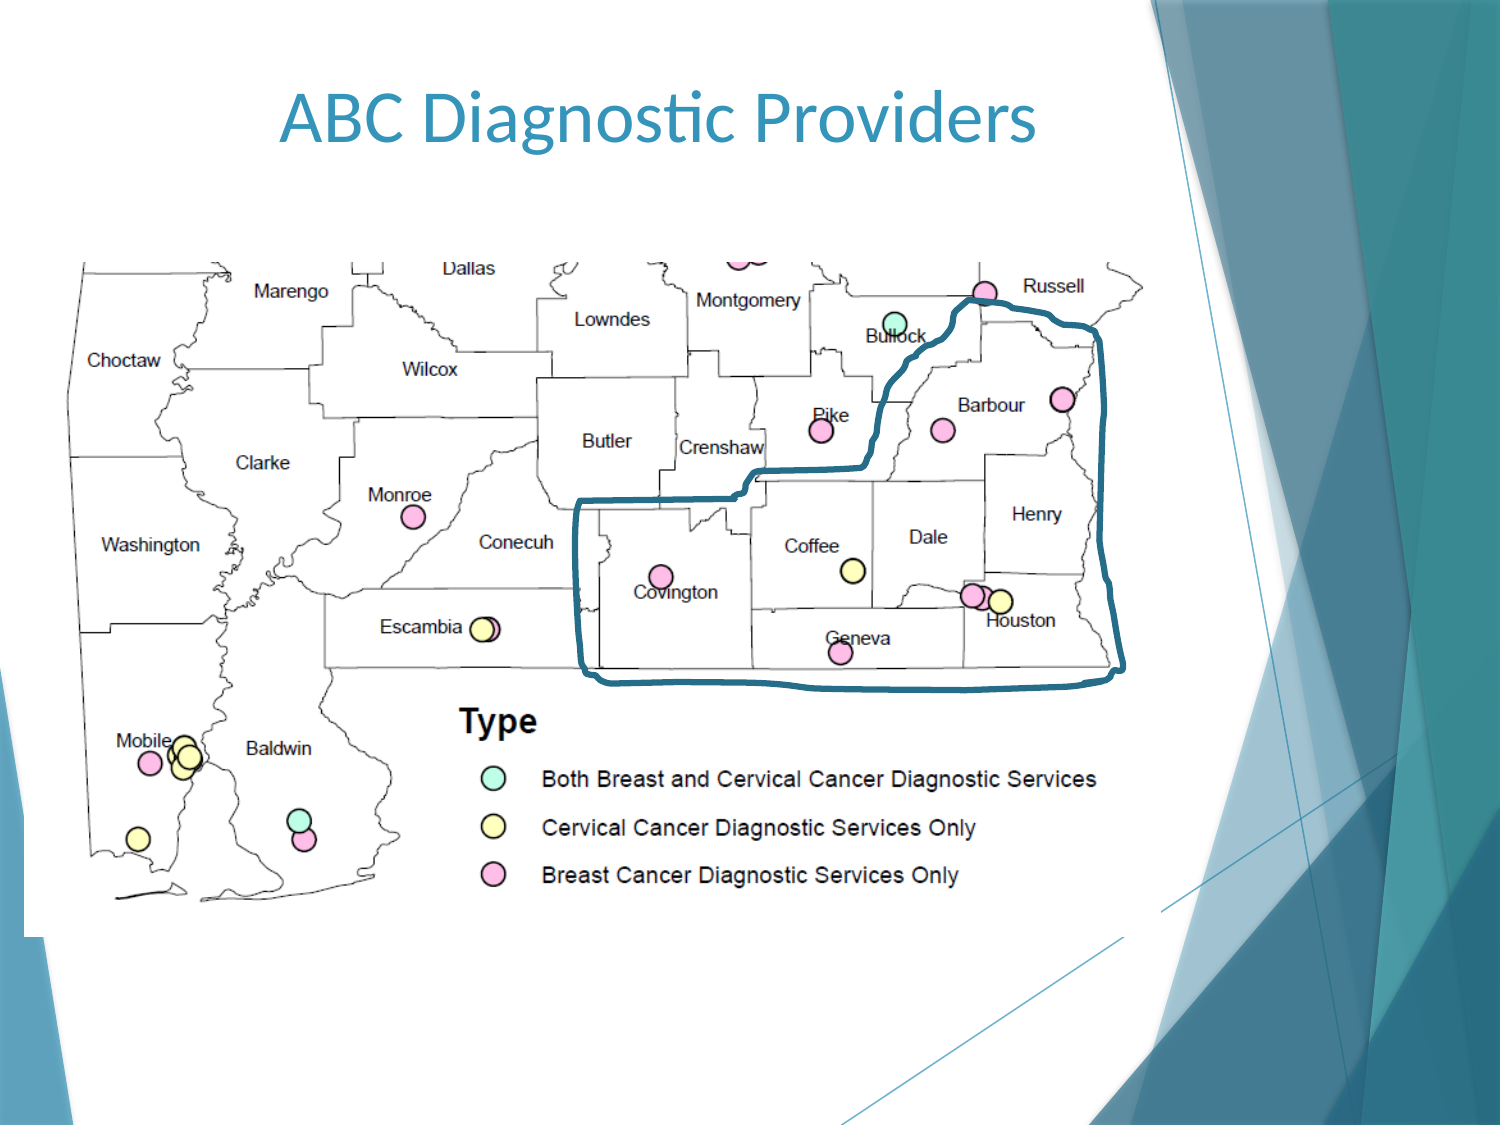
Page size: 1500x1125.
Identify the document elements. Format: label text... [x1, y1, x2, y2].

title ABC Diagnostic Providers [103, 59, 1216, 225]
picture [24, 261, 1162, 938]
